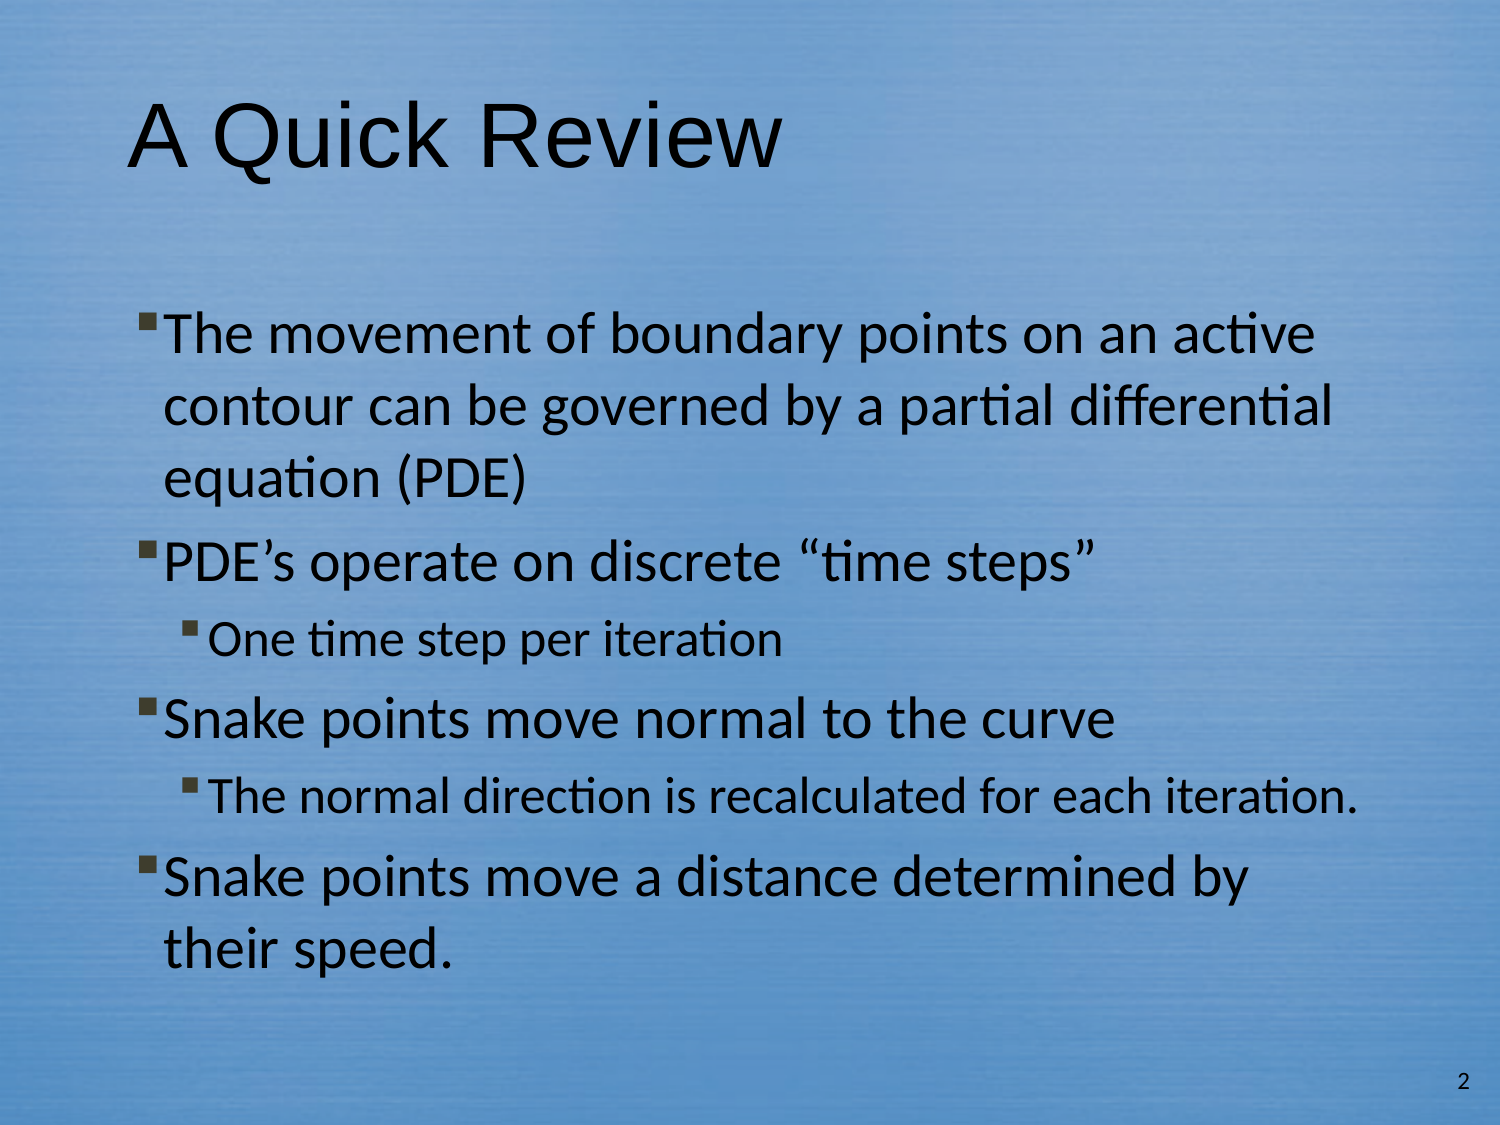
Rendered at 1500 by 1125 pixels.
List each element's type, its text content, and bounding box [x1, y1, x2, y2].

list The movement of boundary points on an active contour can be governed by a partial differential equation (PDE) PDE’s operate on discrete “time steps” One time step per iteration Snake points move normal to the curve The normal direction is recalculated for each iteration. Snake points move a distance determined by their speed. [112, 285, 1388, 1035]
title A Quick Review [112, 37, 1388, 224]
slide_number 2 [1335, 1050, 1485, 1110]
